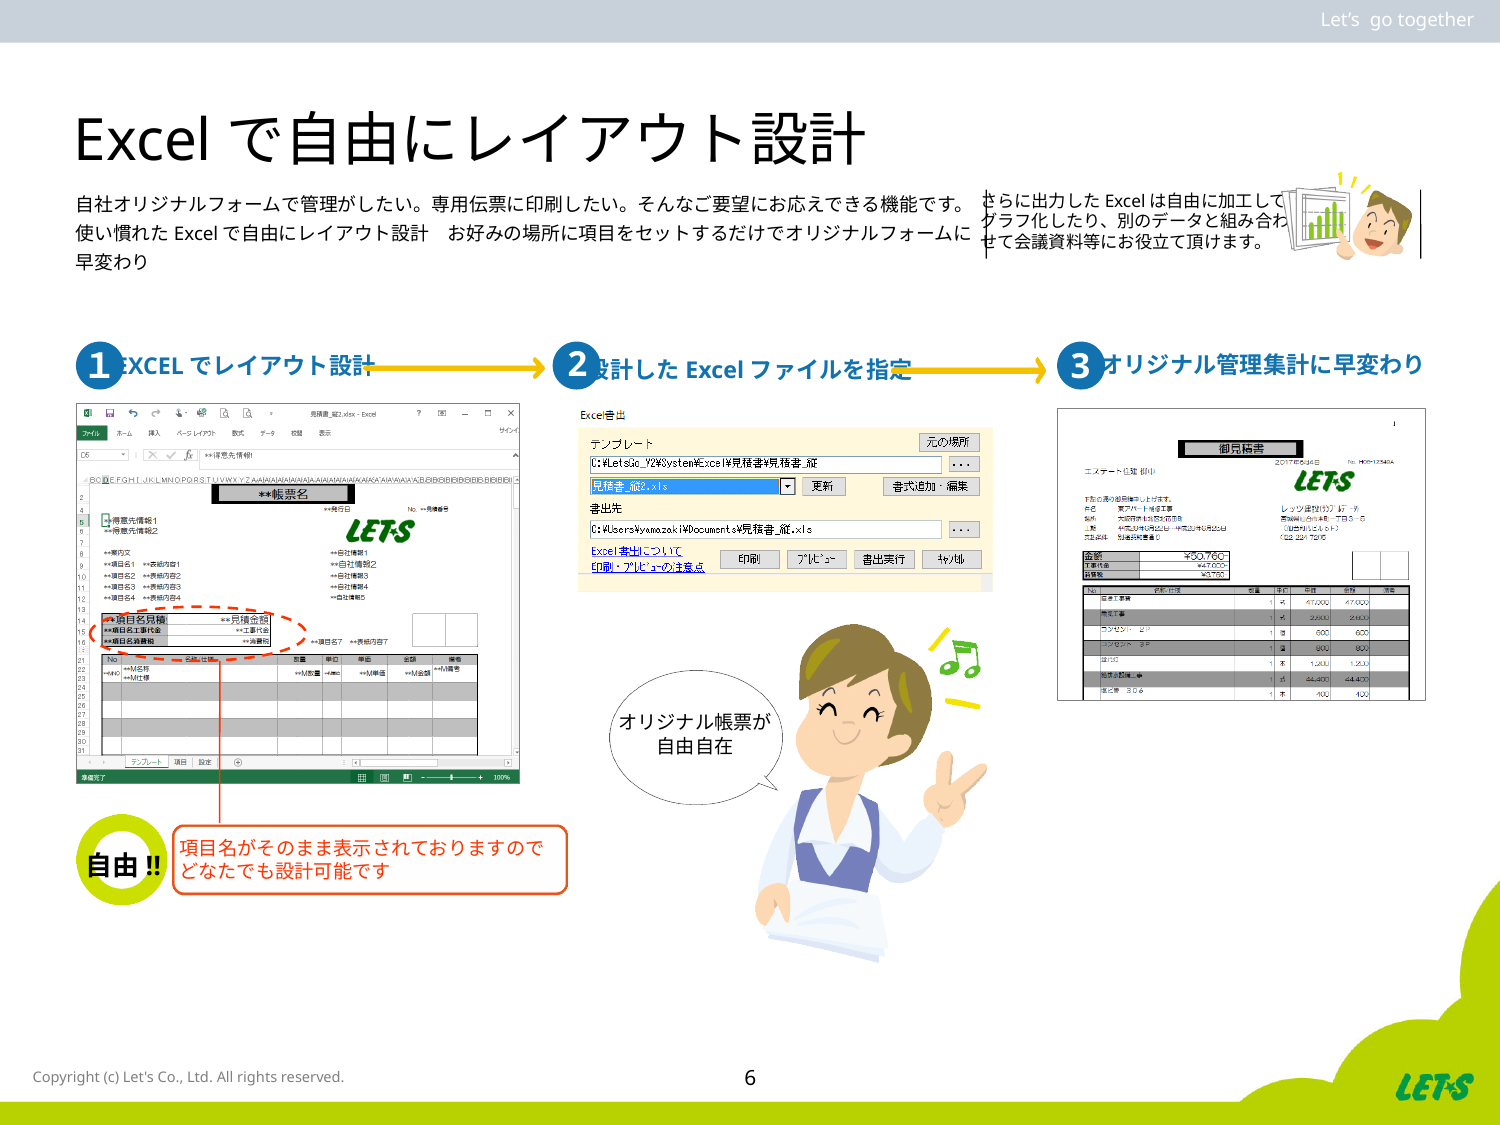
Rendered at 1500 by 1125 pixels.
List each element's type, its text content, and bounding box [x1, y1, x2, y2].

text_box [552, 341, 601, 390]
text_box Excelで自由にレイアウト設計 [58, 79, 1372, 180]
text_box EXCELでレイアウト設計 [129, 351, 376, 380]
text_box 設計したExcelファイルを指定 [605, 354, 913, 383]
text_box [1056, 341, 1106, 390]
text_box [985, 172, 1421, 261]
picture [0, 43, 1500, 1125]
text_box オリジナル管理集計に早変わり [1110, 350, 1426, 379]
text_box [76, 606, 568, 905]
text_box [609, 624, 987, 964]
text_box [75, 341, 125, 390]
text_box 6 [708, 1057, 792, 1118]
text_box 自社オリジナルフォームで管理がしたい。専用伝票に印刷したい。そんなご要望にお応えできる機能です。 使い慣れたExcelで自由にレイアウト設計 お好みの場所に項目をセットするだけでオリジナルフォームに早変わり [75, 185, 990, 274]
